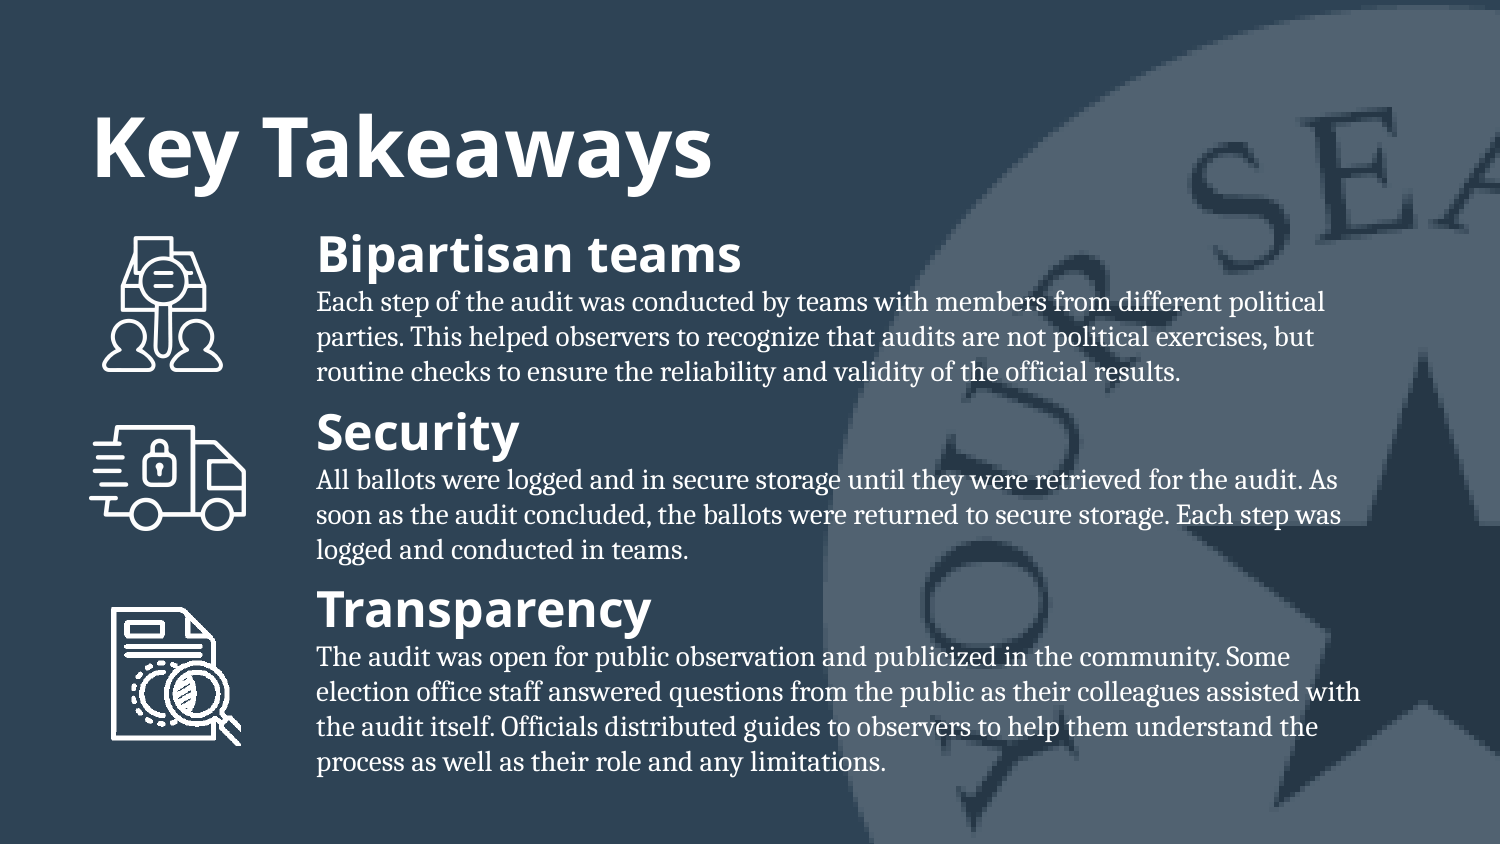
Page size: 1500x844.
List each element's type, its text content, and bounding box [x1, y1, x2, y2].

text_box Key Takeaways [74, 74, 1473, 213]
picture [94, 586, 253, 761]
text_box Bipartisan teams Each step of the audit was conducted by teams with members from different political parties. This helped observers to recognize that audits are not political exercises, but routine checks to ensure the reliability and validity of the official results. Security All ballots were logged and in secure storage until they were retrieved for the audit. As soon as the audit concluded, the ballots were returned to secure storage. Each step was logged and conducted in teams. Transparency The audit was open for public observation and publicized in the community. Some election office staff answered questions from the public as their colleagues assisted with the audit itself. Officials distributed guides to observers to help them understand the process as well as their role and any limitations. [301, 207, 1398, 834]
picture [88, 425, 246, 531]
picture [102, 236, 223, 372]
